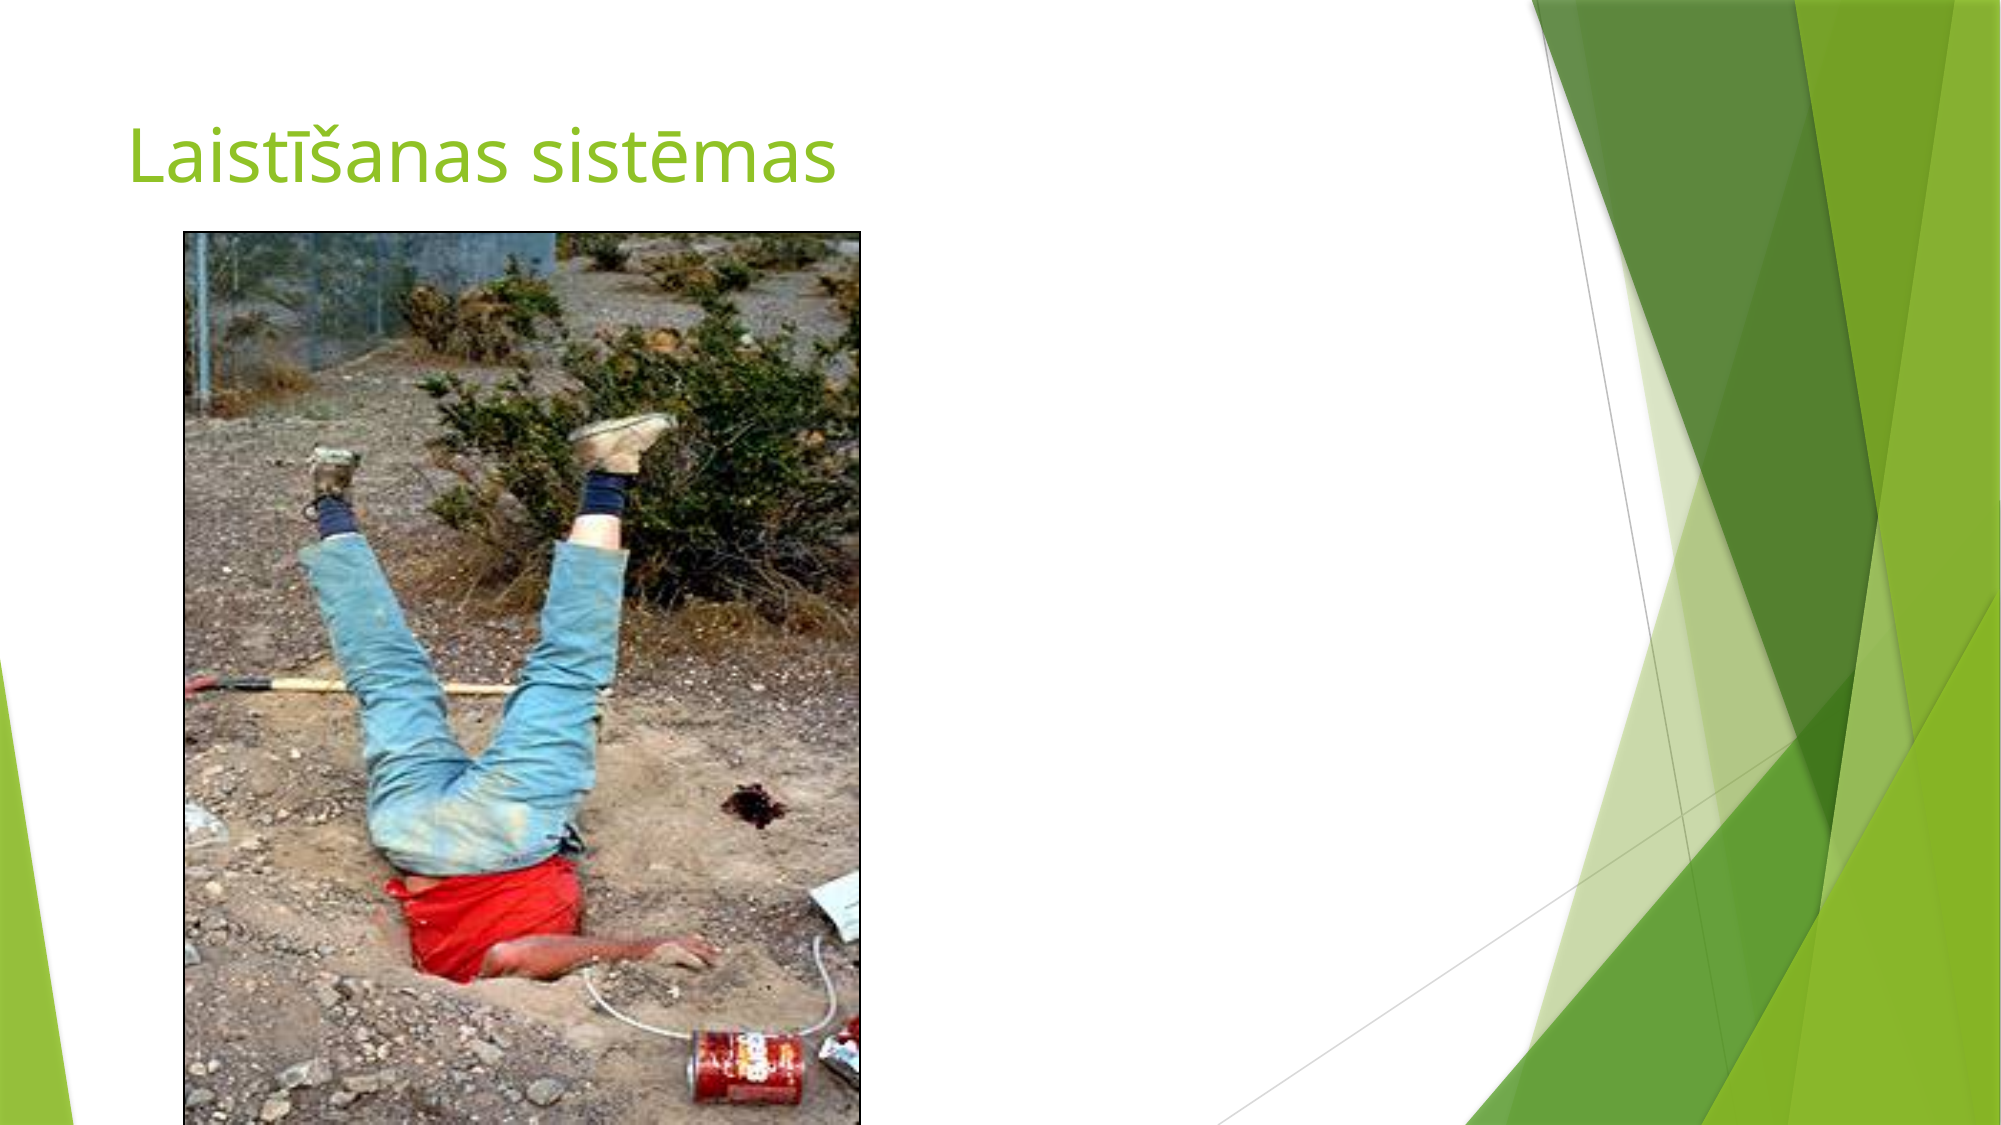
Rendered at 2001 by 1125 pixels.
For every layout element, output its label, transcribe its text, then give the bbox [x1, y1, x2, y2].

title Laistīšanas sistēmas [111, 99, 1522, 317]
picture [184, 232, 860, 1125]
